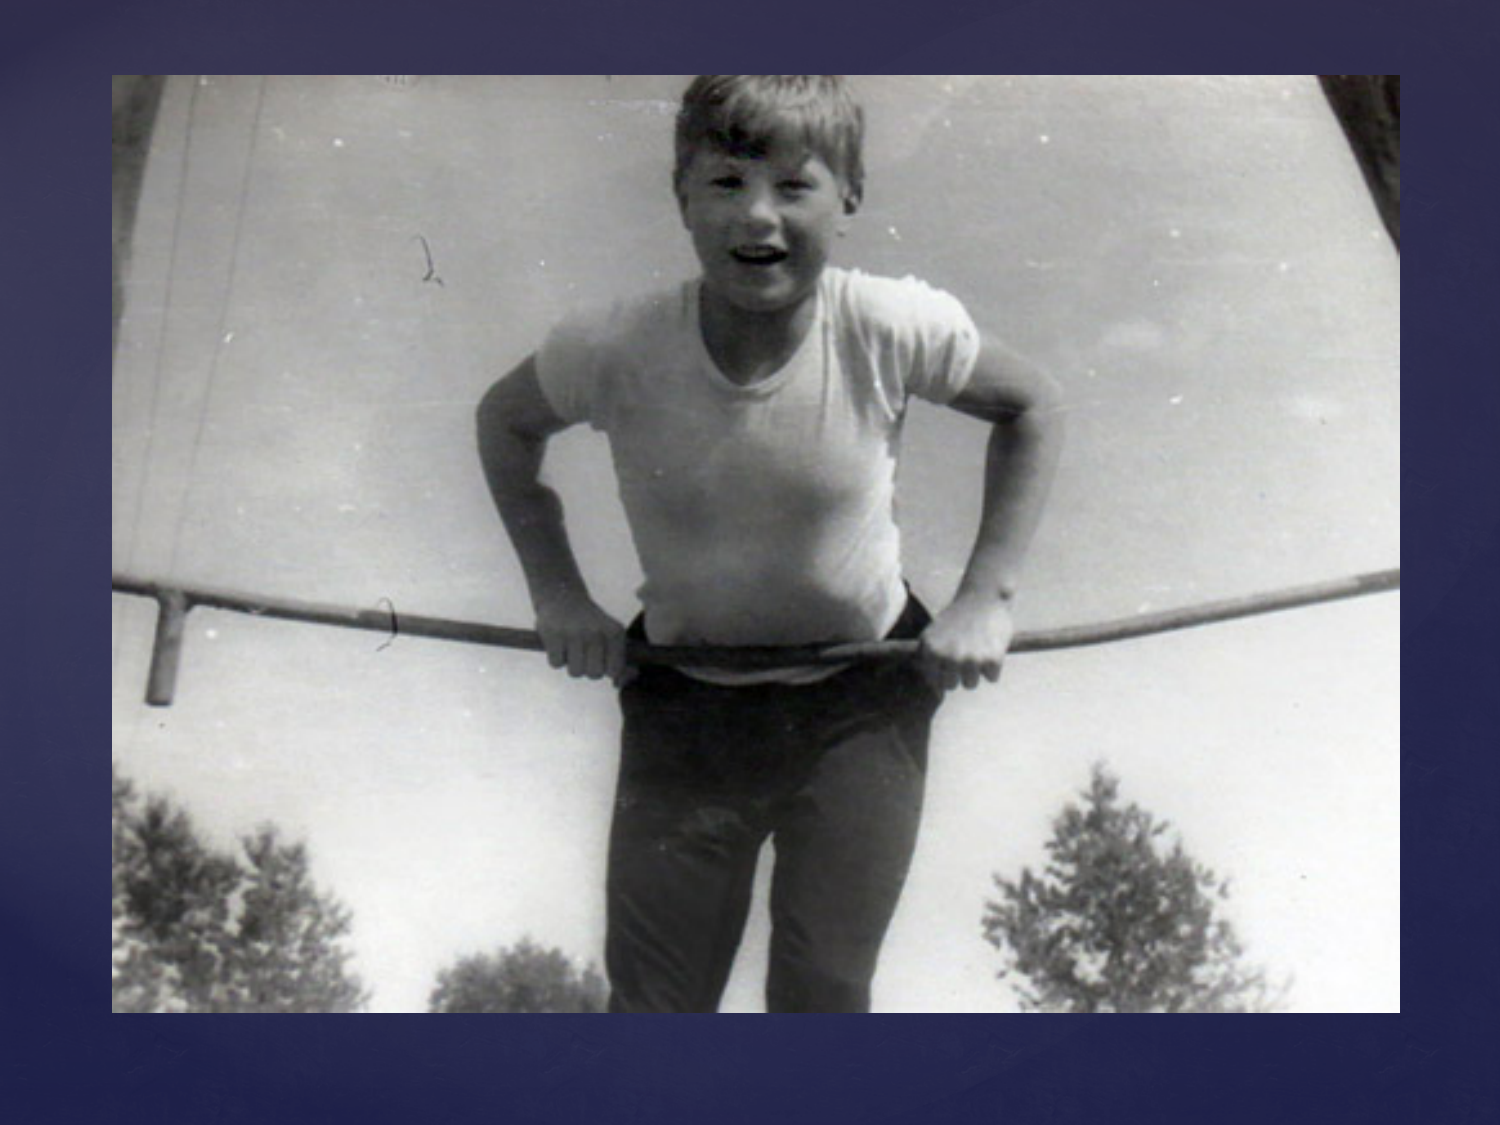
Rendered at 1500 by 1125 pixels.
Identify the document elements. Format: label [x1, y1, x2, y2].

list [111, 75, 1401, 1014]
